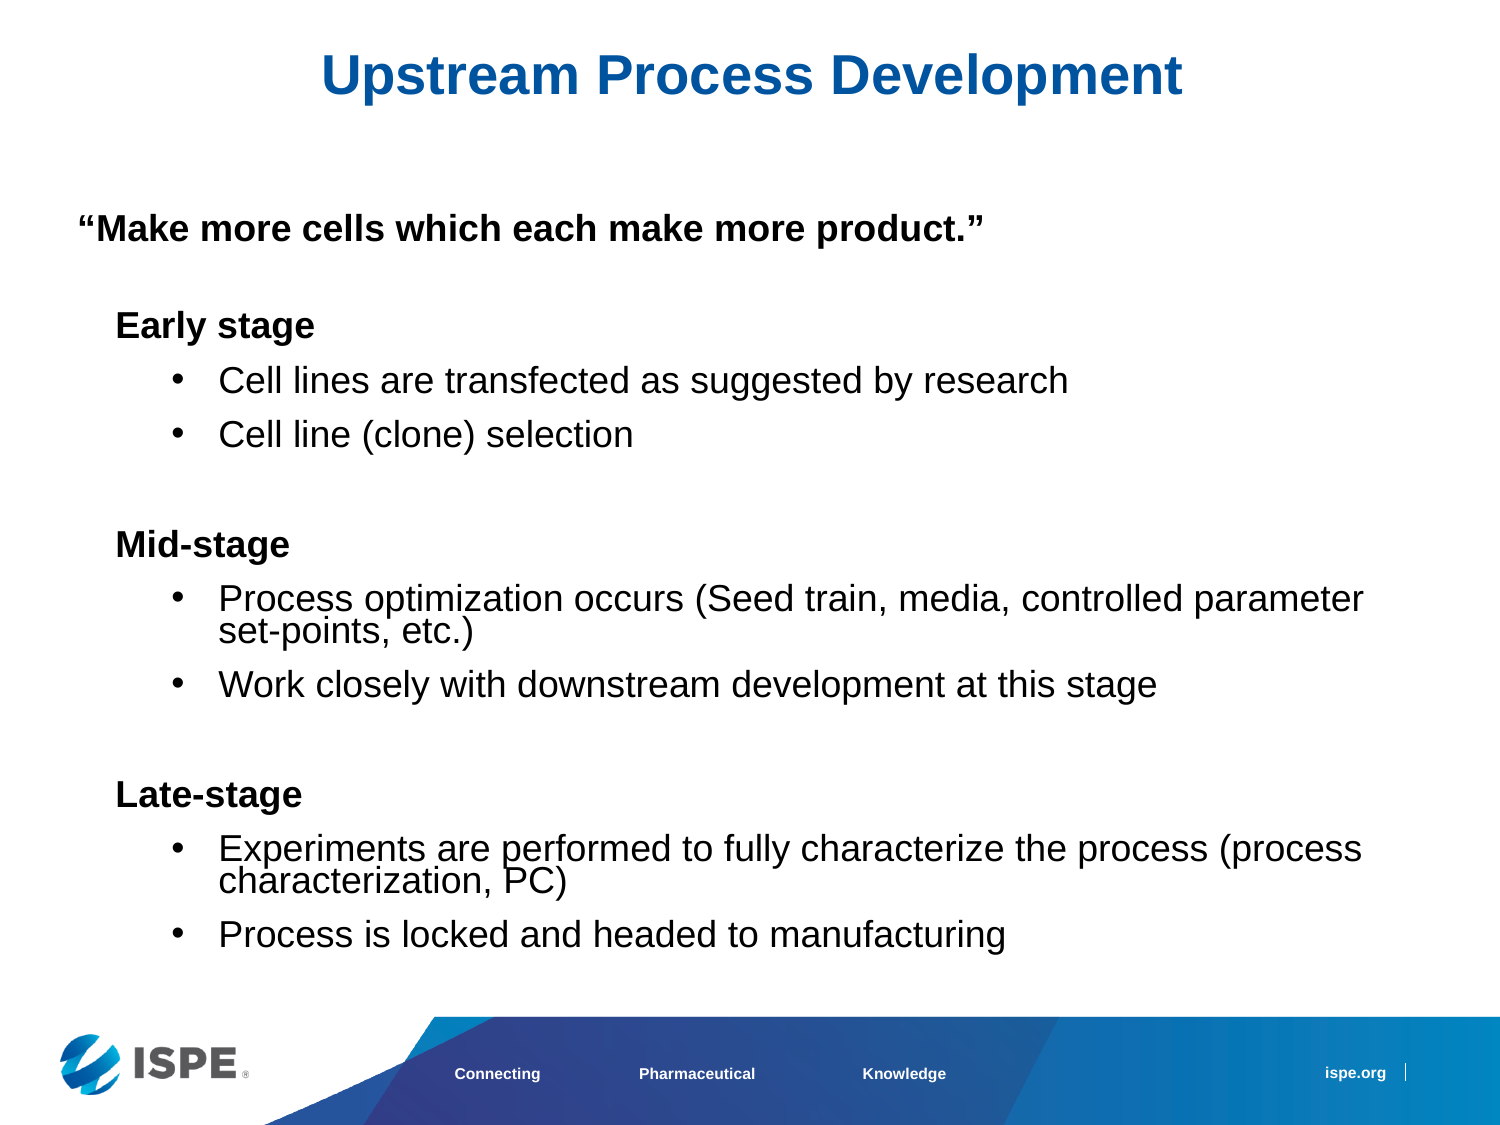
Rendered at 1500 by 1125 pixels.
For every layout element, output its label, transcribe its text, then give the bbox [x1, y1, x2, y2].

title Upstream Process Development [77, 30, 1428, 218]
list “Make more cells which each make more product.” [77, 218, 1428, 380]
text_box Early stage Cell lines are transfected as suggested by research Cell line (clone) selection Mid-stage Process optimization occurs (Seed train, media, controlled parameter set-points, etc.) Work closely with downstream development at this stage Late-stage Experiments are performed to fully characterize the process (process characterization, PC) Process is locked and headed to manufacturing [115, 314, 1405, 1091]
picture [0, 0, 1500, 1125]
